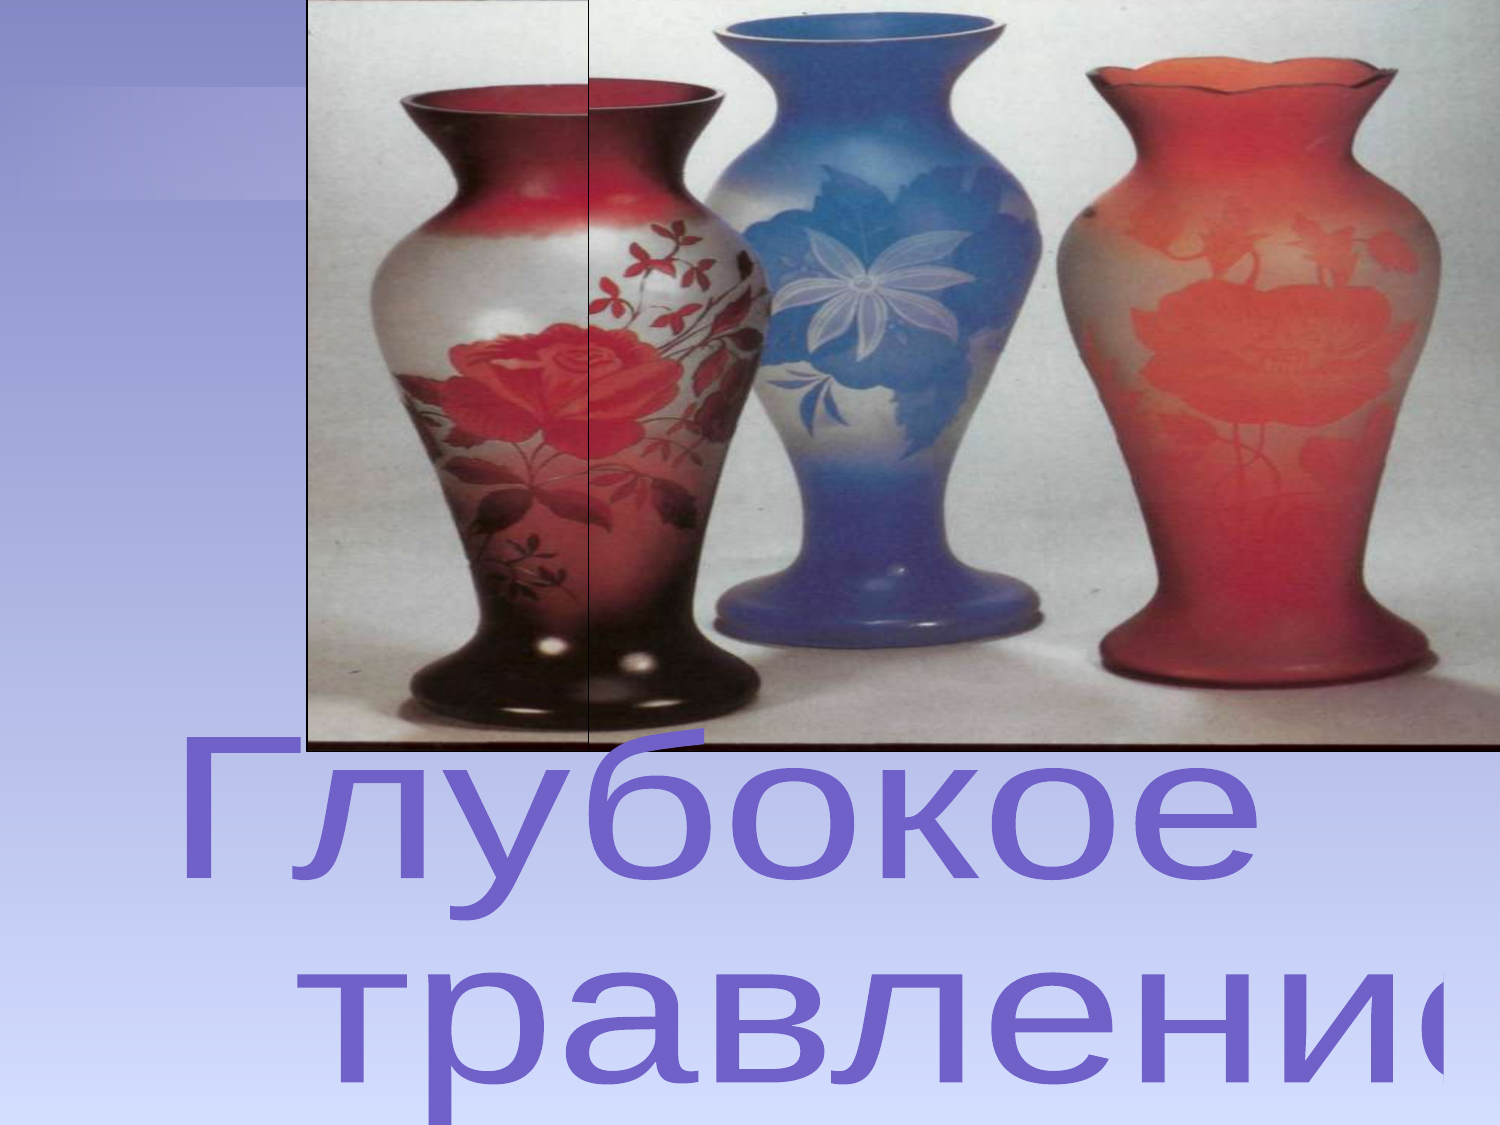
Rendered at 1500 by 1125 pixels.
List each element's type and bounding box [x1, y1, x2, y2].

picture [307, 0, 1500, 751]
